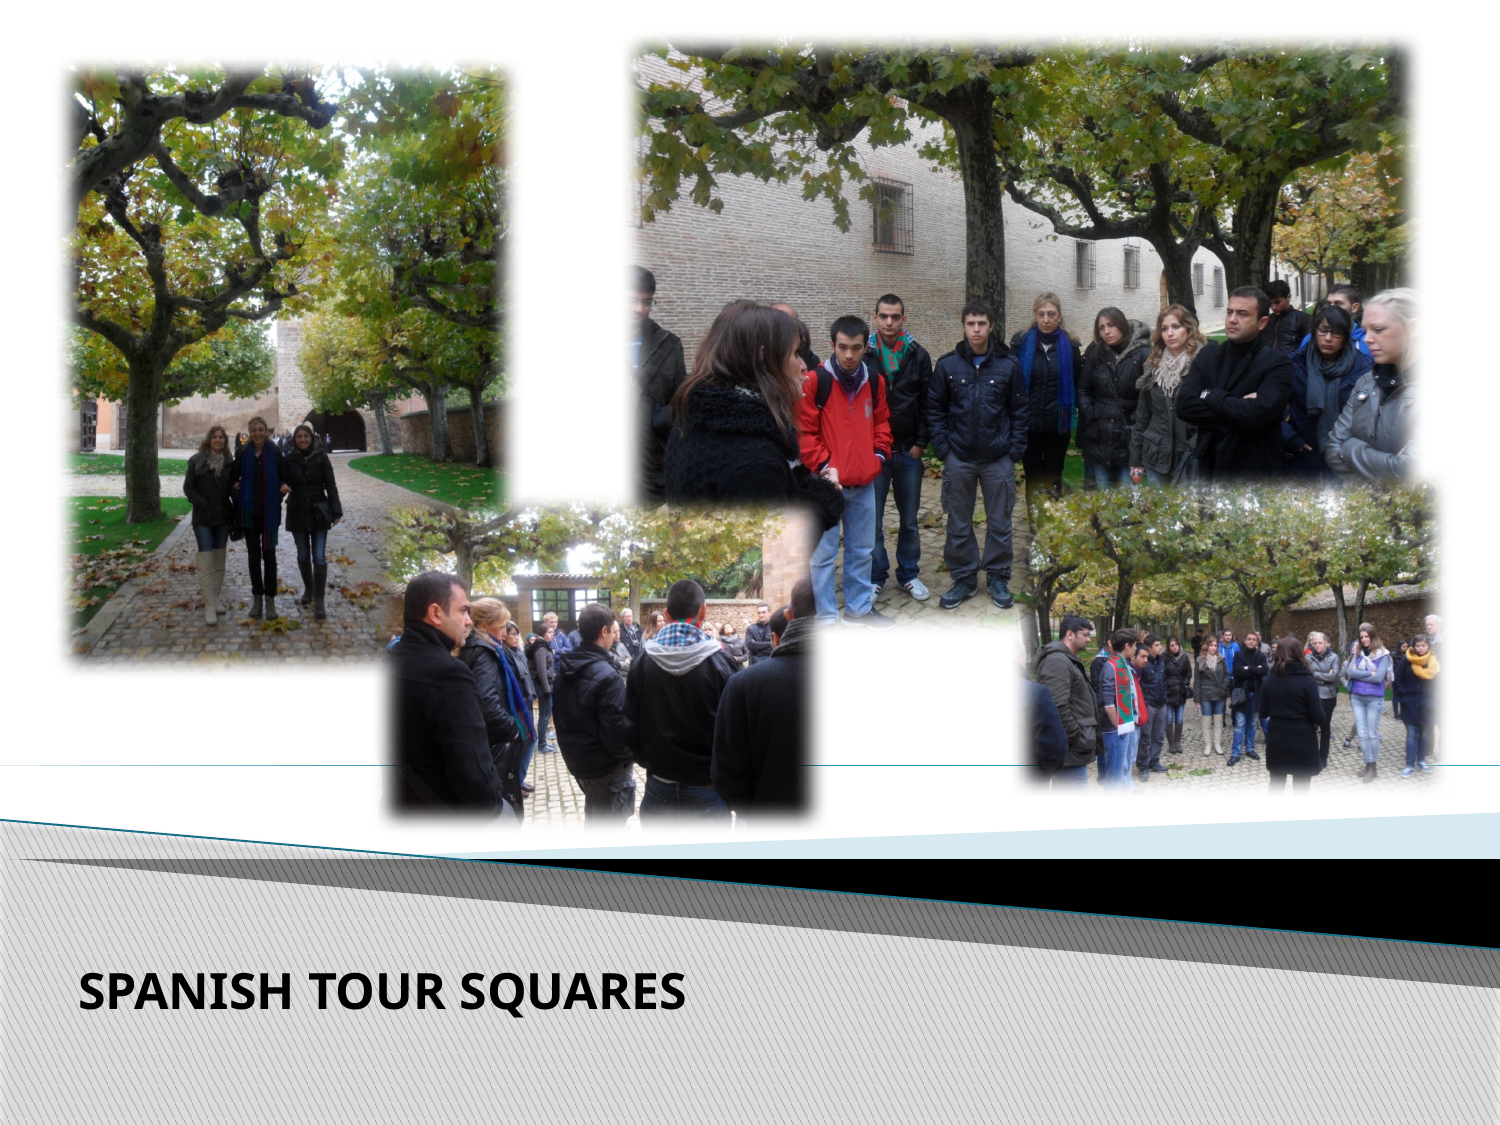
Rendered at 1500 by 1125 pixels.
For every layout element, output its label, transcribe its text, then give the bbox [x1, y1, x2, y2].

picture [52, 30, 1452, 835]
picture [5, 859, 1500, 989]
text_box SPANISH TOUR SQUARES [63, 952, 703, 1027]
